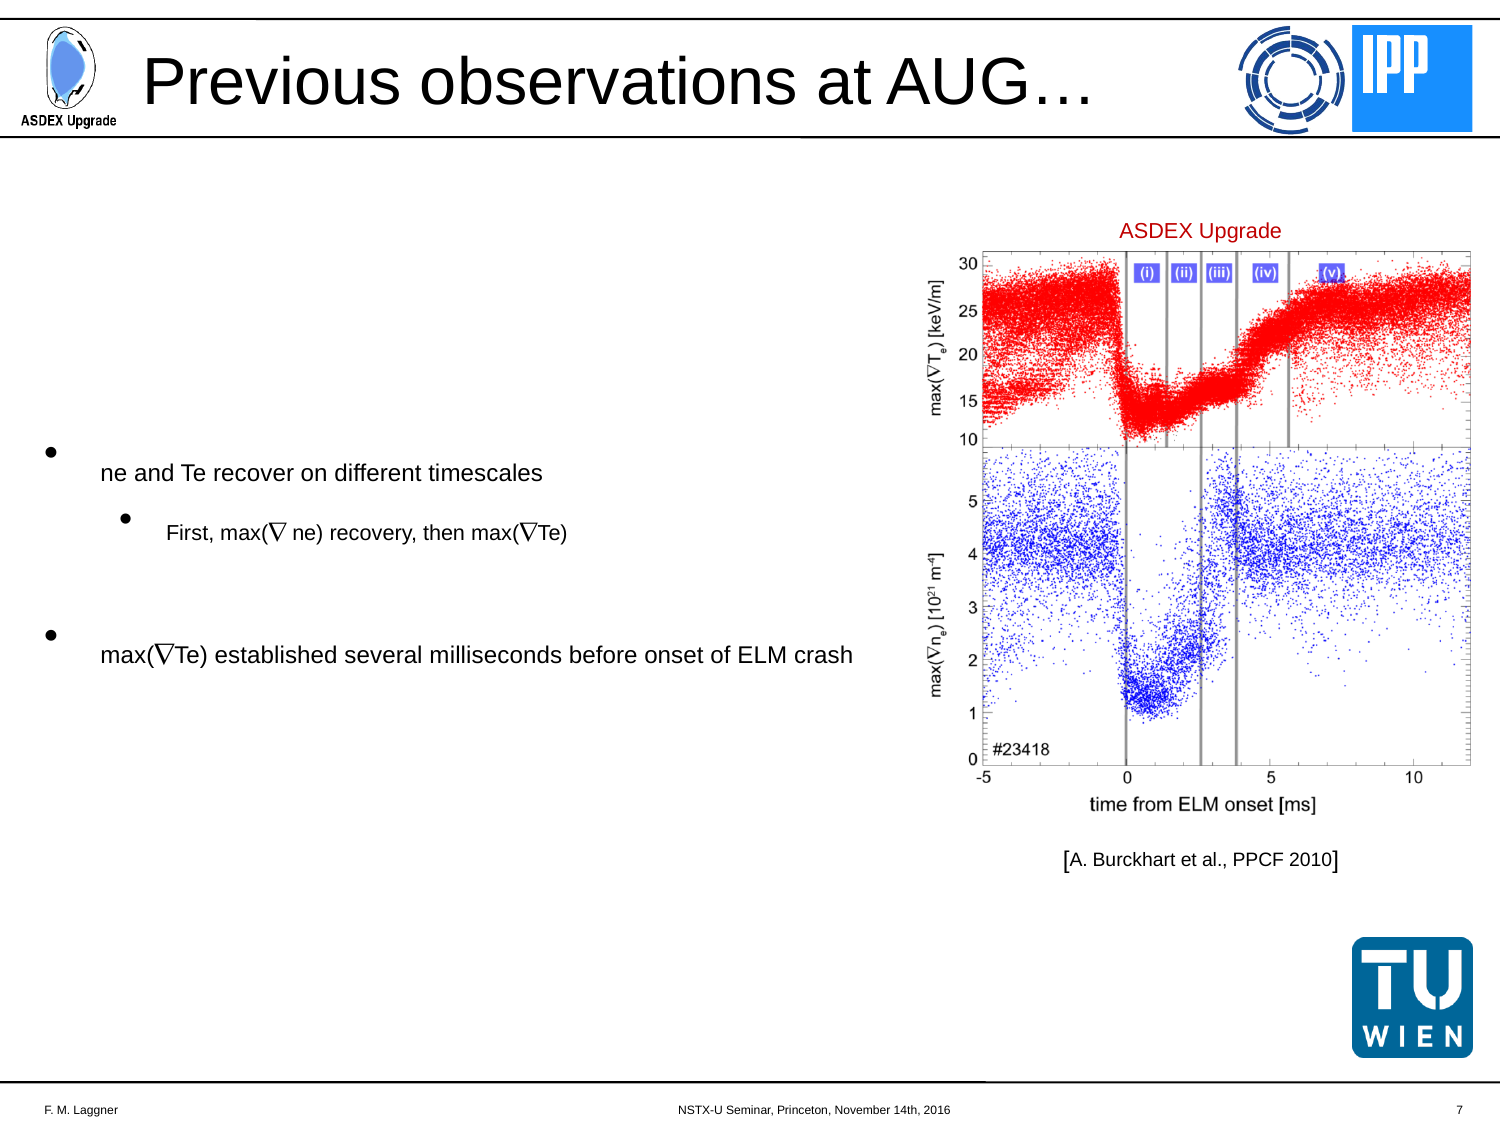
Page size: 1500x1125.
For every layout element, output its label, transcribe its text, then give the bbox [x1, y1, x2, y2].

picture [1414, 950, 1435, 1009]
title Previous observations at AUG… [127, 30, 1247, 126]
footer F. M. Laggner [29, 1081, 505, 1124]
picture [1466, 937, 1473, 943]
picture [1352, 1051, 1358, 1058]
picture [1446, 1026, 1461, 1046]
picture [17, 25, 120, 130]
picture [1379, 967, 1391, 1009]
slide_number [505, 1081, 1128, 1124]
text_box ne and Te recover on different timescales First, max( ne) recovery, then max(Te) max(Te) established several milliseconds before onset of ELM crash [29, 160, 918, 1059]
picture [1440, 950, 1461, 1009]
picture [1363, 1026, 1388, 1046]
picture [1418, 1026, 1432, 1046]
text_box ASDEX Upgrade [897, 184, 1500, 250]
picture [1352, 937, 1360, 945]
picture [1234, 24, 1348, 137]
slide_number 7 [1128, 1081, 1479, 1125]
picture [1362, 950, 1406, 962]
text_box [887, 251, 1500, 875]
